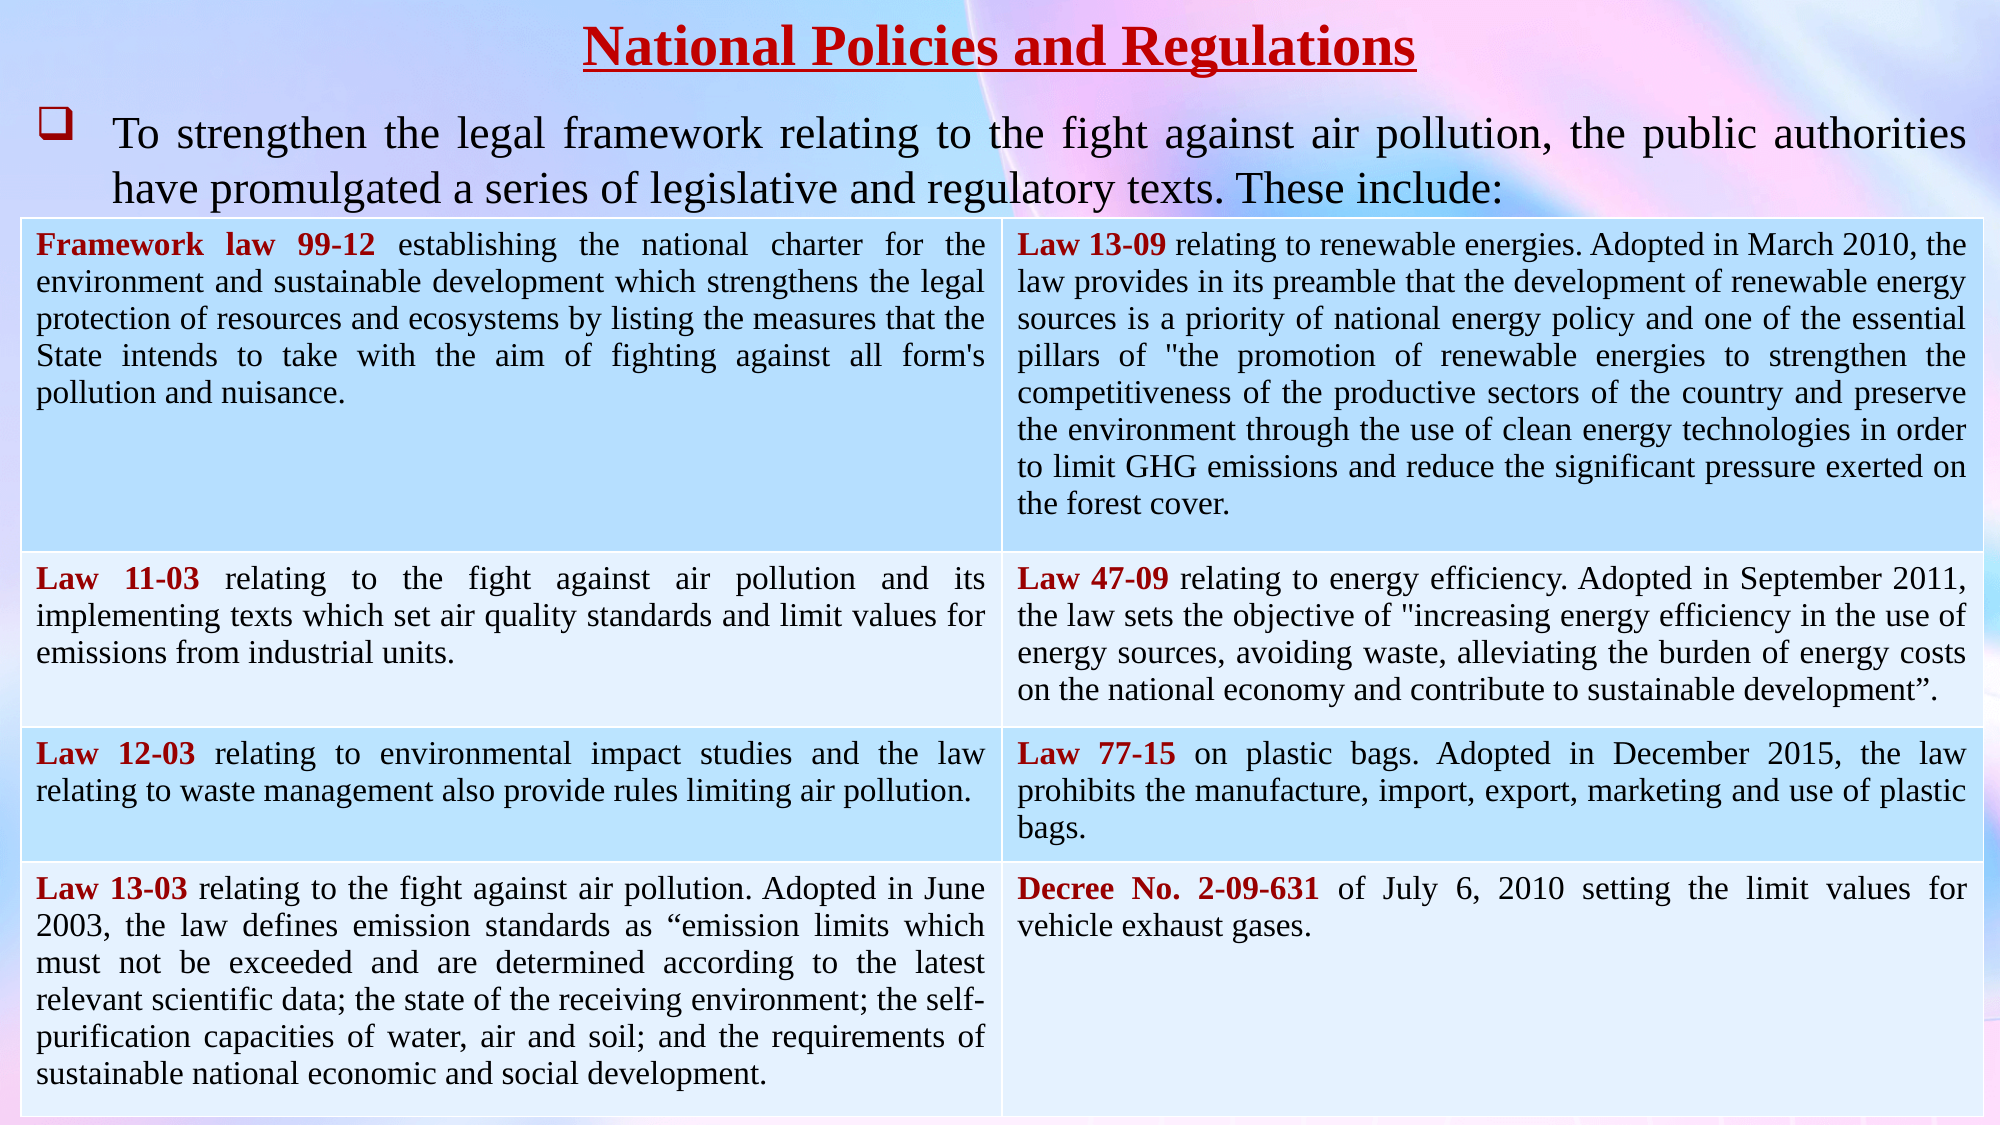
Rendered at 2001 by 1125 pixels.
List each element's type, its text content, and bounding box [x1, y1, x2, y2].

table_cell Decree No. 2-09-631 of July 6, 2010 setting the limit values for vehicle exhaust gases. [1003, 863, 1983, 1116]
text_box To strengthen the legal framework relating to the fight against air pollution, the public authorities have promulgated a series of legislative and regulatory texts. These include: [20, 94, 1984, 217]
table_cell Law 11-03 relating to the fight against air pollution and its implementing texts which set air quality standards and limit values for emissions from industrial units. [22, 553, 1001, 726]
table_cell Law 77-15 on plastic bags. Adopted in December 2015, the law prohibits the manufacture, import, export, marketing and use of plastic bags. [1003, 728, 1983, 861]
picture [0, 0, 2000, 1125]
table_cell Law 47-09 relating to energy efficiency. Adopted in September 2011, the law sets the objective of "increasing energy efficiency in the use of energy sources, avoiding waste, alleviating the burden of energy costs on the national economy and contribute to sustainable development”. [1003, 553, 1983, 726]
table_header Law 13-09 relating to renewable energies. Adopted in March 2010, the law provides in its preamble that the development of renewable energy sources is a priority of national energy policy and one of the essential pillars of "the promotion of renewable energies to strengthen the competitiveness of the productive sectors of the country and preserve the environment through the use of clean energy technologies in order to limit GHG emissions and reduce the significant pressure exerted on the forest cover. [1003, 219, 1983, 551]
table_cell Law 12-03 relating to environmental impact studies and the law relating to waste management also provide rules limiting air pollution. [22, 728, 1001, 861]
text_box National Policies and Regulations [556, 0, 1444, 85]
table_cell Law 13-03 relating to the fight against air pollution. Adopted in June 2003, the law defines emission standards as “emission limits which must not be exceeded and are determined according to the latest relevant scientific data; the state of the receiving environment; the self-purification capacities of water, air and soil; and the requirements of sustainable national economic and social development. [22, 863, 1001, 1116]
table_header Framework law 99-12 establishing the national charter for the environment and sustainable development which strengthens the legal protection of resources and ecosystems by listing the measures that the State intends to take with the aim of fighting against all form's pollution and nuisance. [22, 219, 1001, 551]
